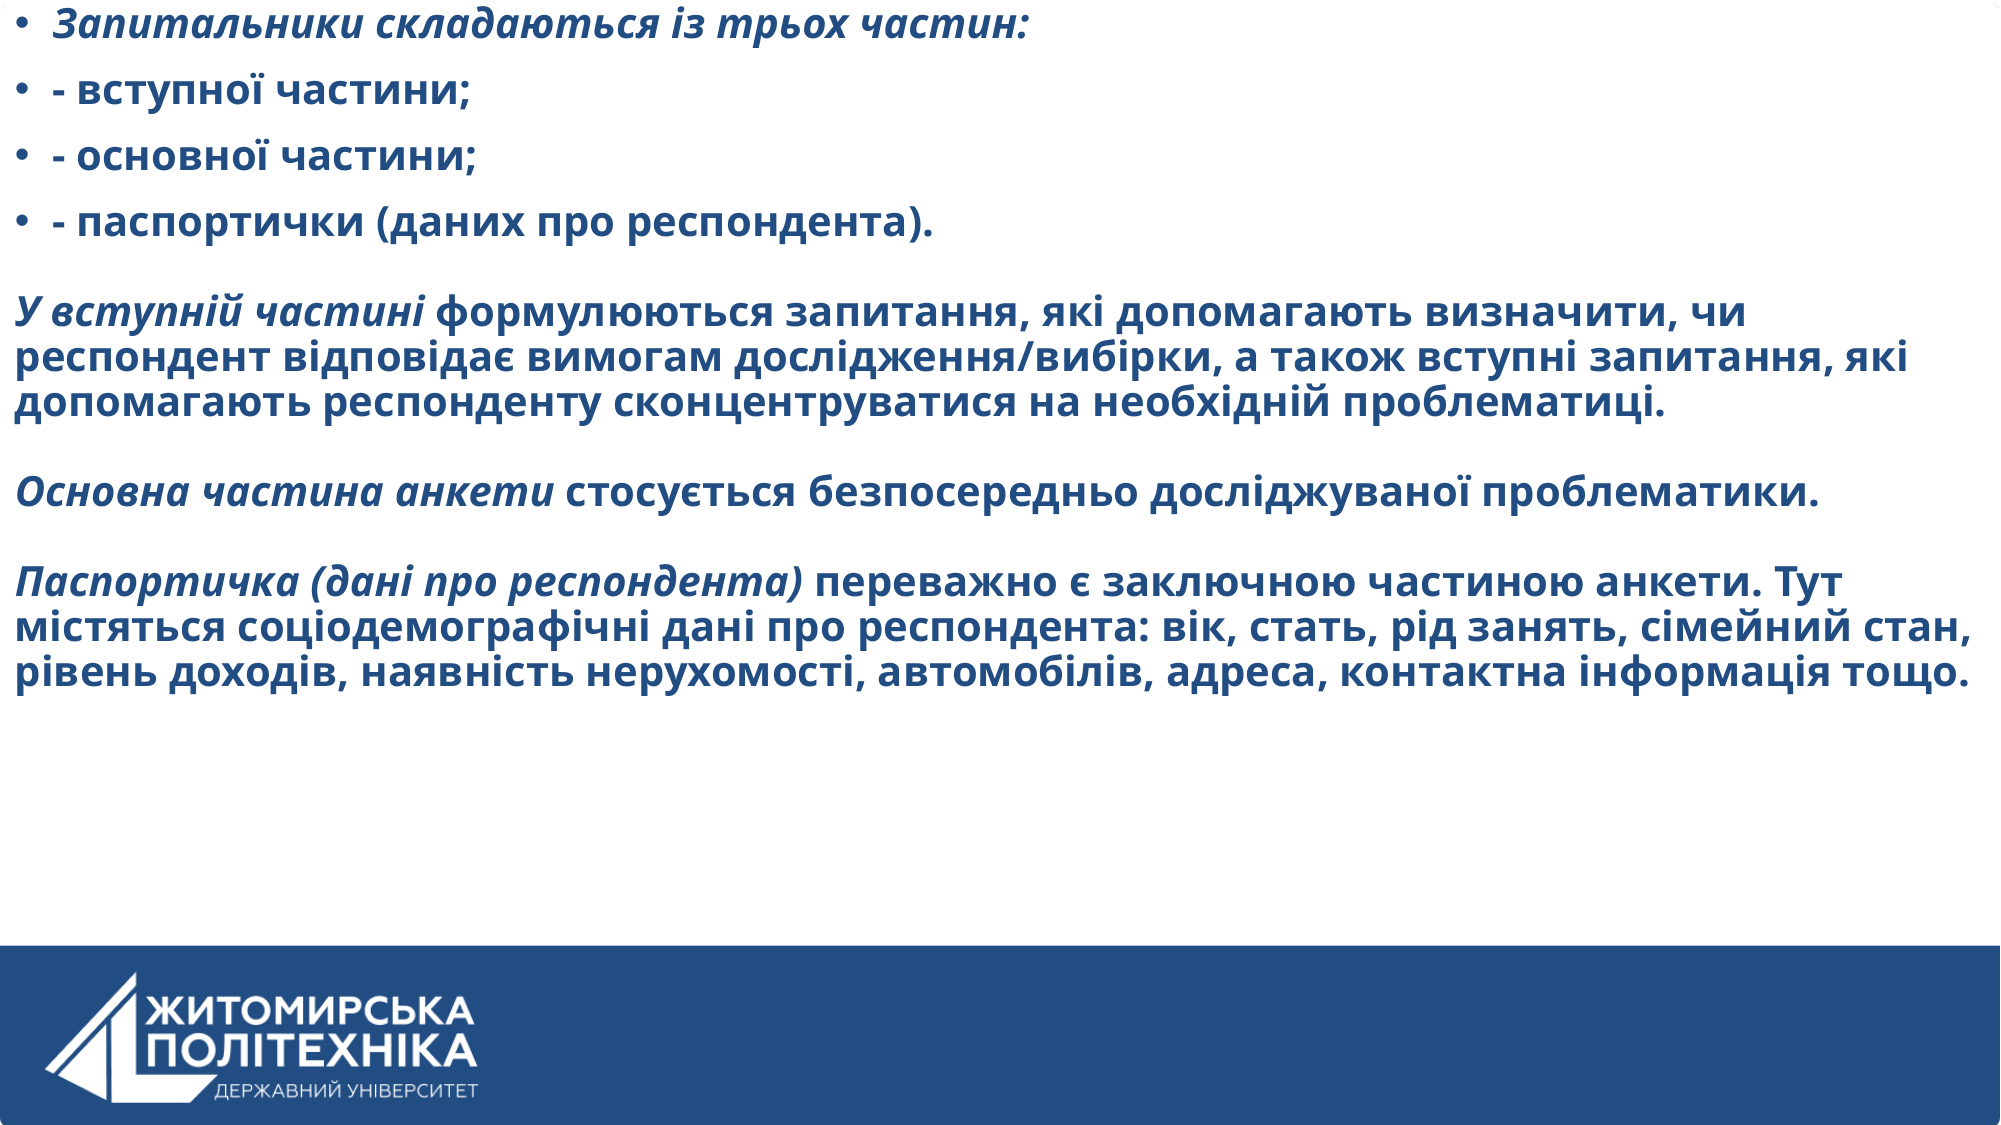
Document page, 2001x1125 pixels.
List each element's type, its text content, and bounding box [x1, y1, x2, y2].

list Запитальники складаються із трьох частин: - вступної частини; - основної частини; - паспортички (даних про респондента). У вступній частині формулюються запитання, які допомагають визначити, чи респондент відповідає вимогам дослідження/вибірки, а також вступні запитання, які допомагають респонденту сконцентруватися на необхідній проблематиці. Основна частина анкети стосується безпосередньо досліджуваної проблематики. Паспортичка (дані про респондента) переважно є заключною частиною анкети. Тут містяться соціодемографічні дані про респондента: вік, стать, рід занять, сімейний стан, рівень доходів, наявність нерухомості, автомобілів, адреса, контактна інформація тощо. [0, 0, 2000, 913]
picture [0, 913, 2000, 1125]
